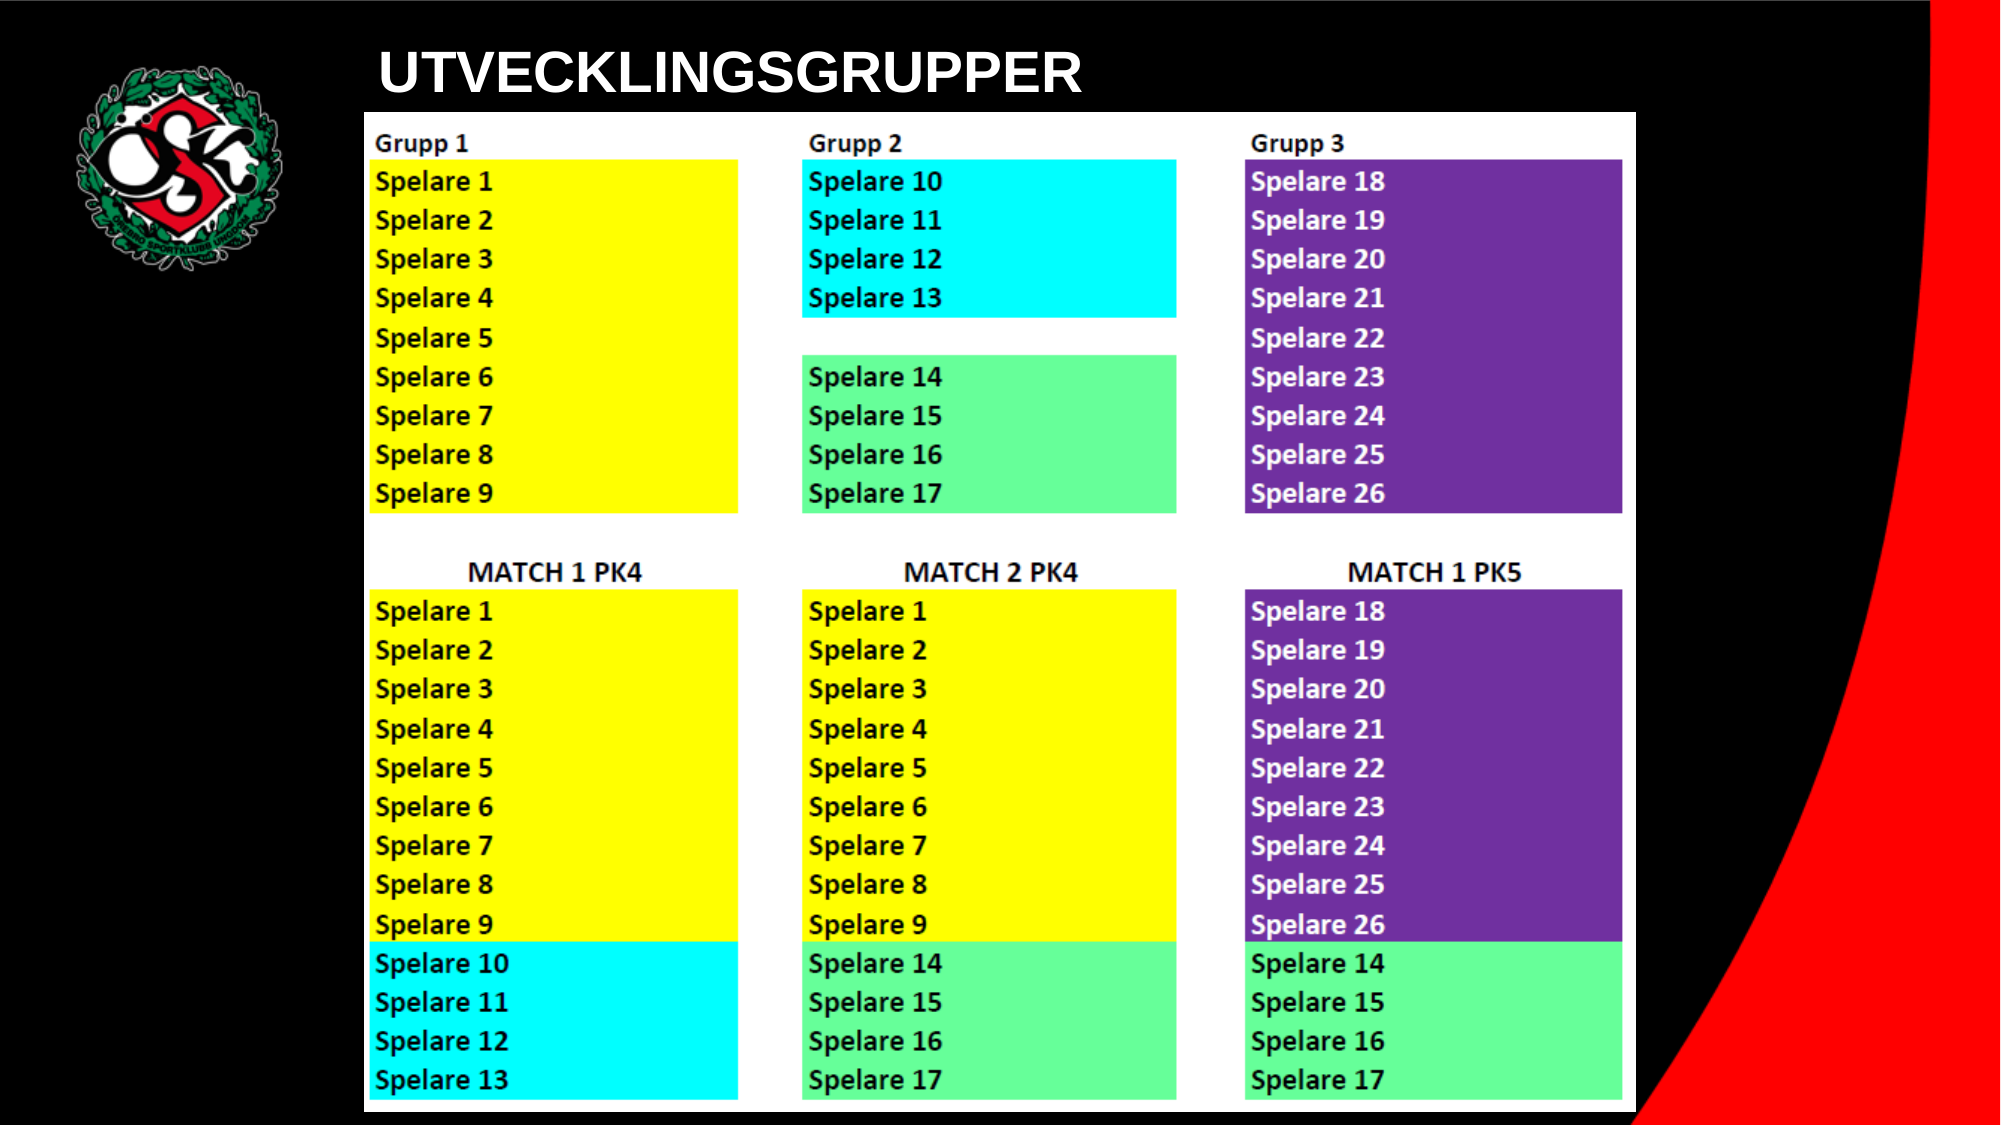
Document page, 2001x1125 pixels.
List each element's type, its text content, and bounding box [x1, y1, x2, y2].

picture [0, 0, 2001, 1125]
text_box UTVECKLINGSGRUPPER [364, 26, 1541, 112]
